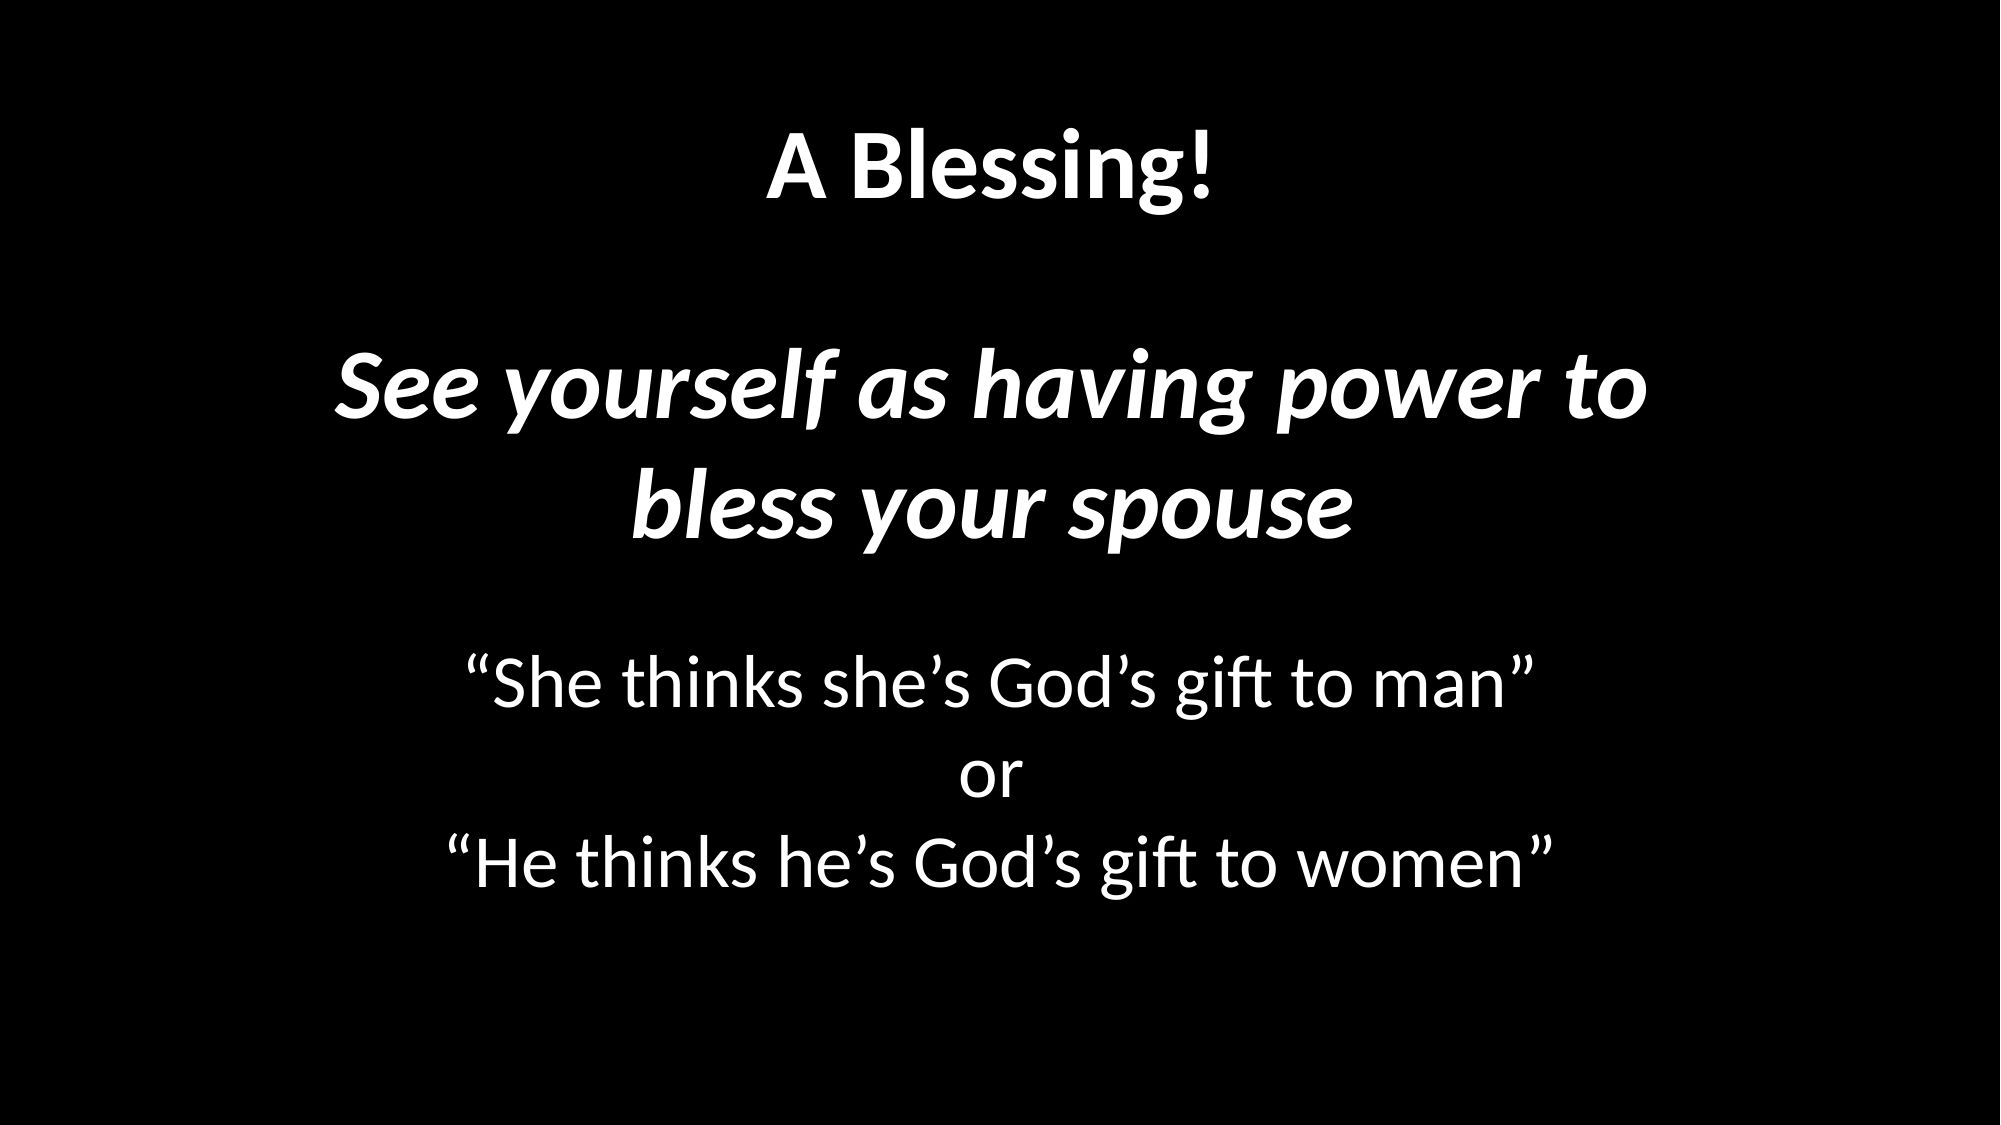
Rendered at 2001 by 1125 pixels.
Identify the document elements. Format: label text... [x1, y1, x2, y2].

text_box See yourself as having power to bless your spouse [222, 311, 1764, 566]
text_box A Blessing! [632, 91, 1352, 227]
text_box “She thinks she’s God’s gift to man” or “He thinks he’s God’s gift to women” [334, 625, 1666, 911]
